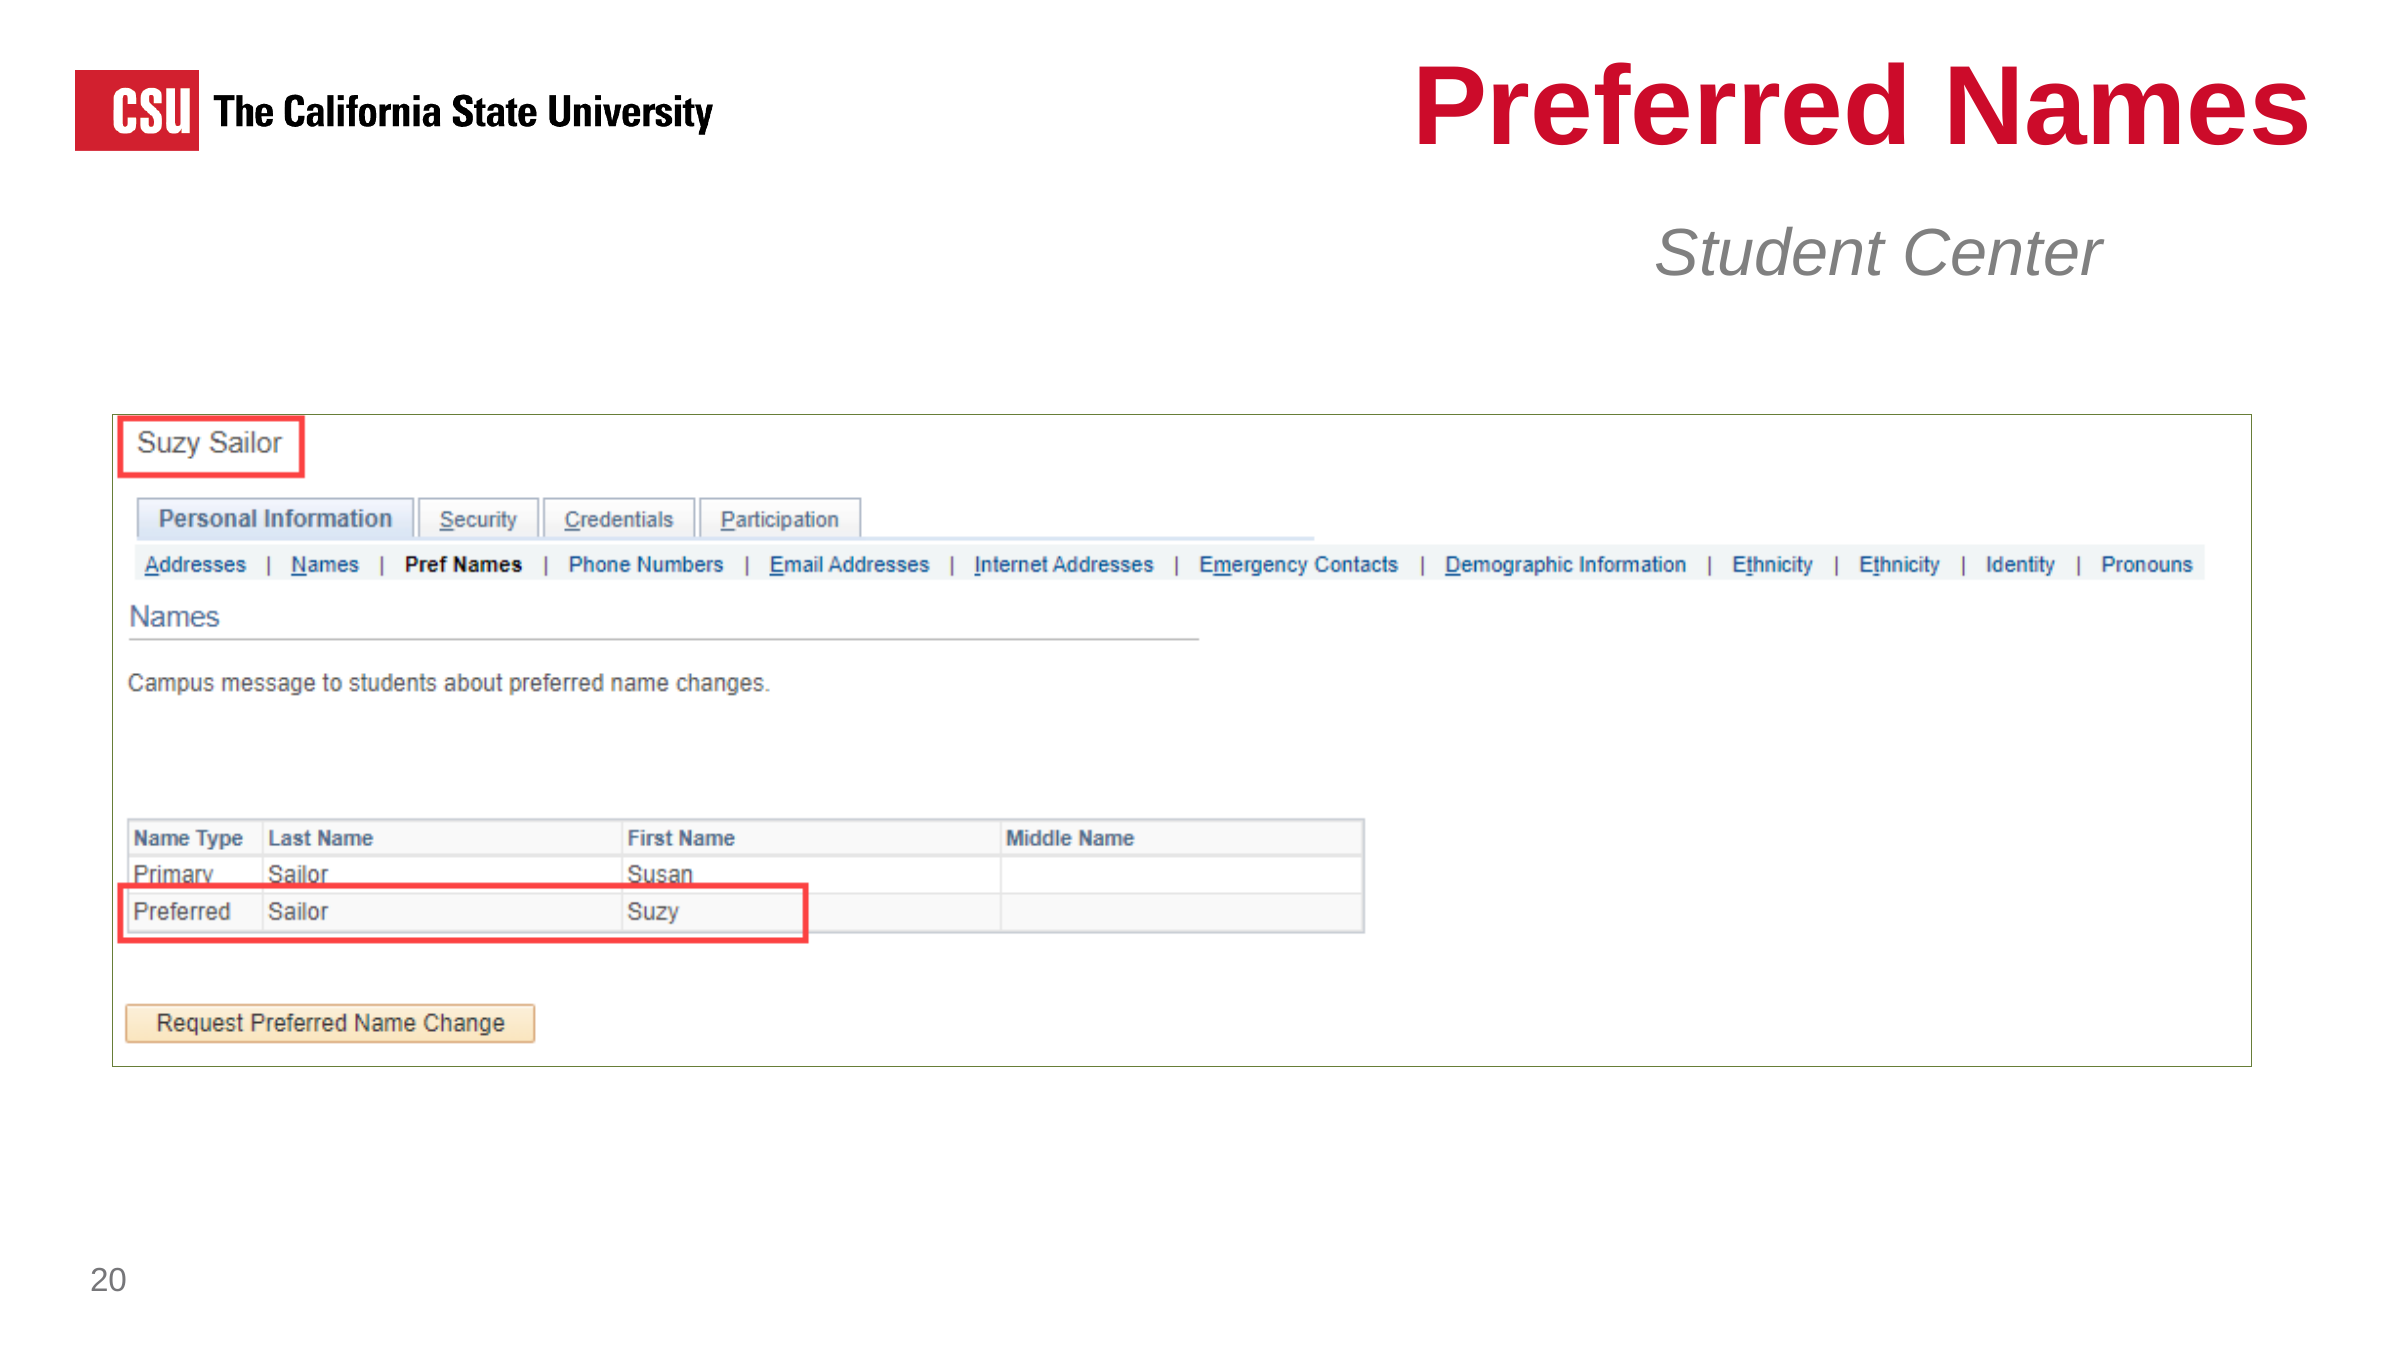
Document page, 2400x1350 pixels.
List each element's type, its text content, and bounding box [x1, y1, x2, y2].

slide_number 20 [75, 1241, 316, 1314]
list Preferred Names [1386, 17, 2383, 306]
picture [75, 70, 713, 151]
picture [111, 414, 2252, 1067]
text_box Student Center [1654, 162, 2281, 272]
